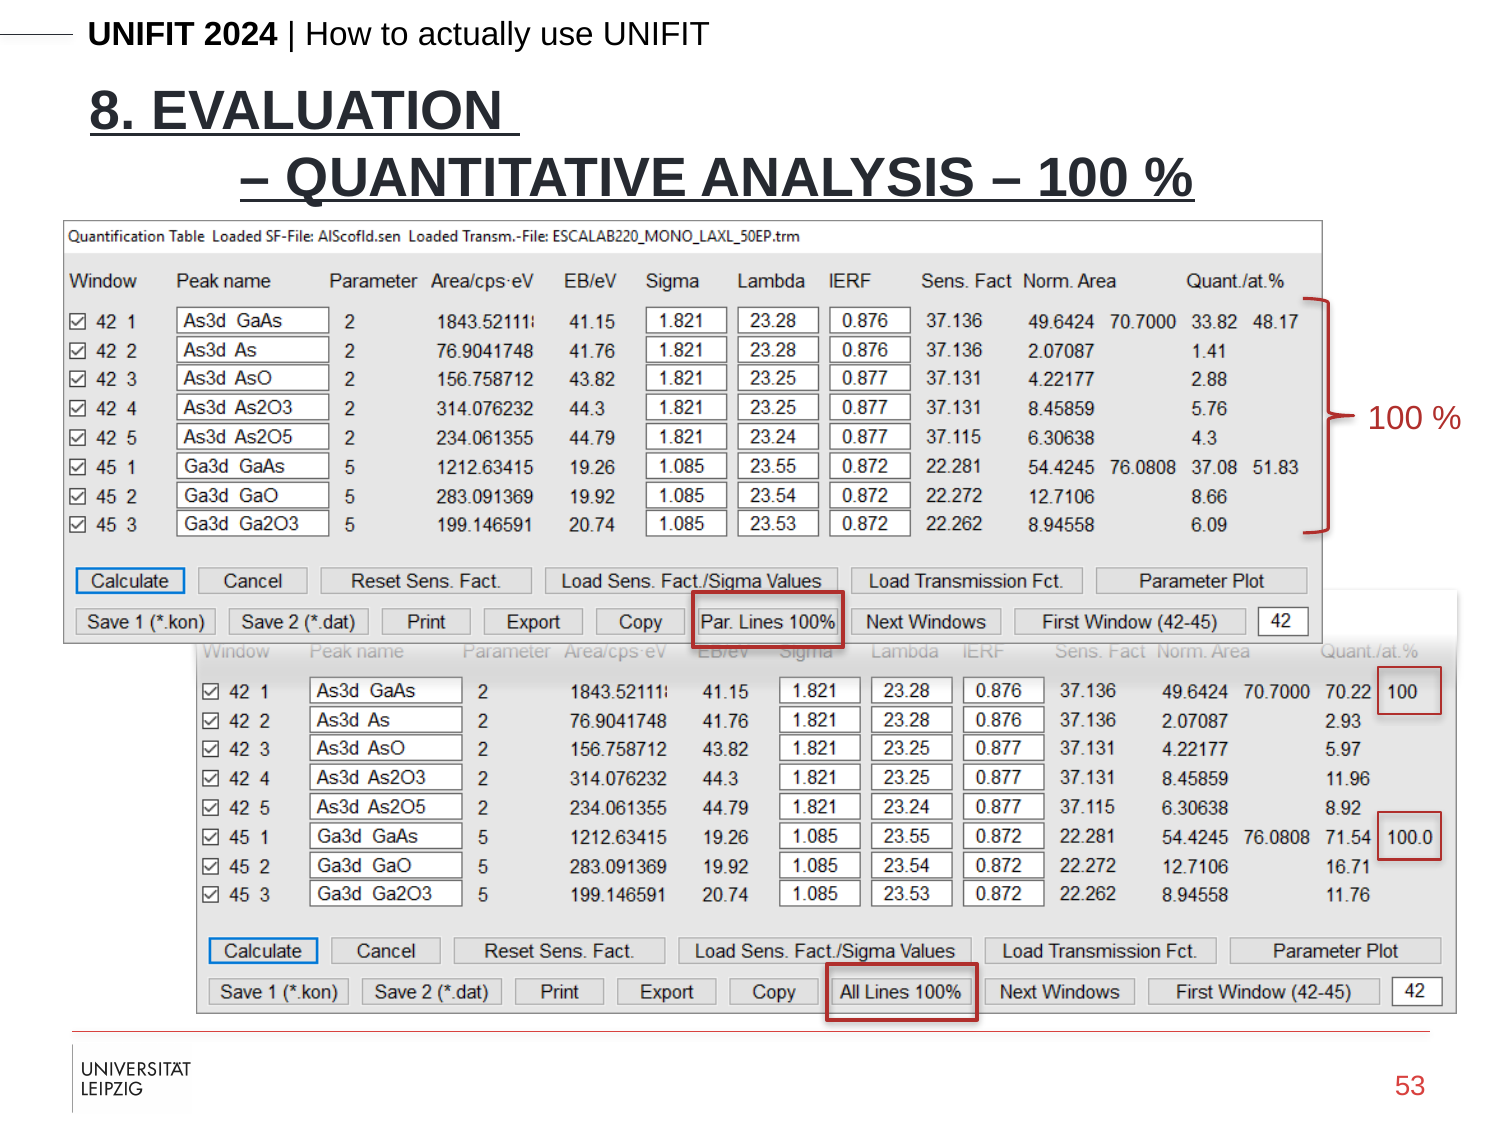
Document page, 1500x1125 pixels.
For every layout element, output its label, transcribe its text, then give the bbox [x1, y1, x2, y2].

slide_number 53 [1283, 1067, 1426, 1119]
picture [71, 1043, 192, 1114]
picture [62, 220, 1457, 1014]
title 8. Evaluation – quantitative Analysis – 100 % [75, 66, 1426, 233]
text_box 100 % [1332, 385, 1497, 444]
